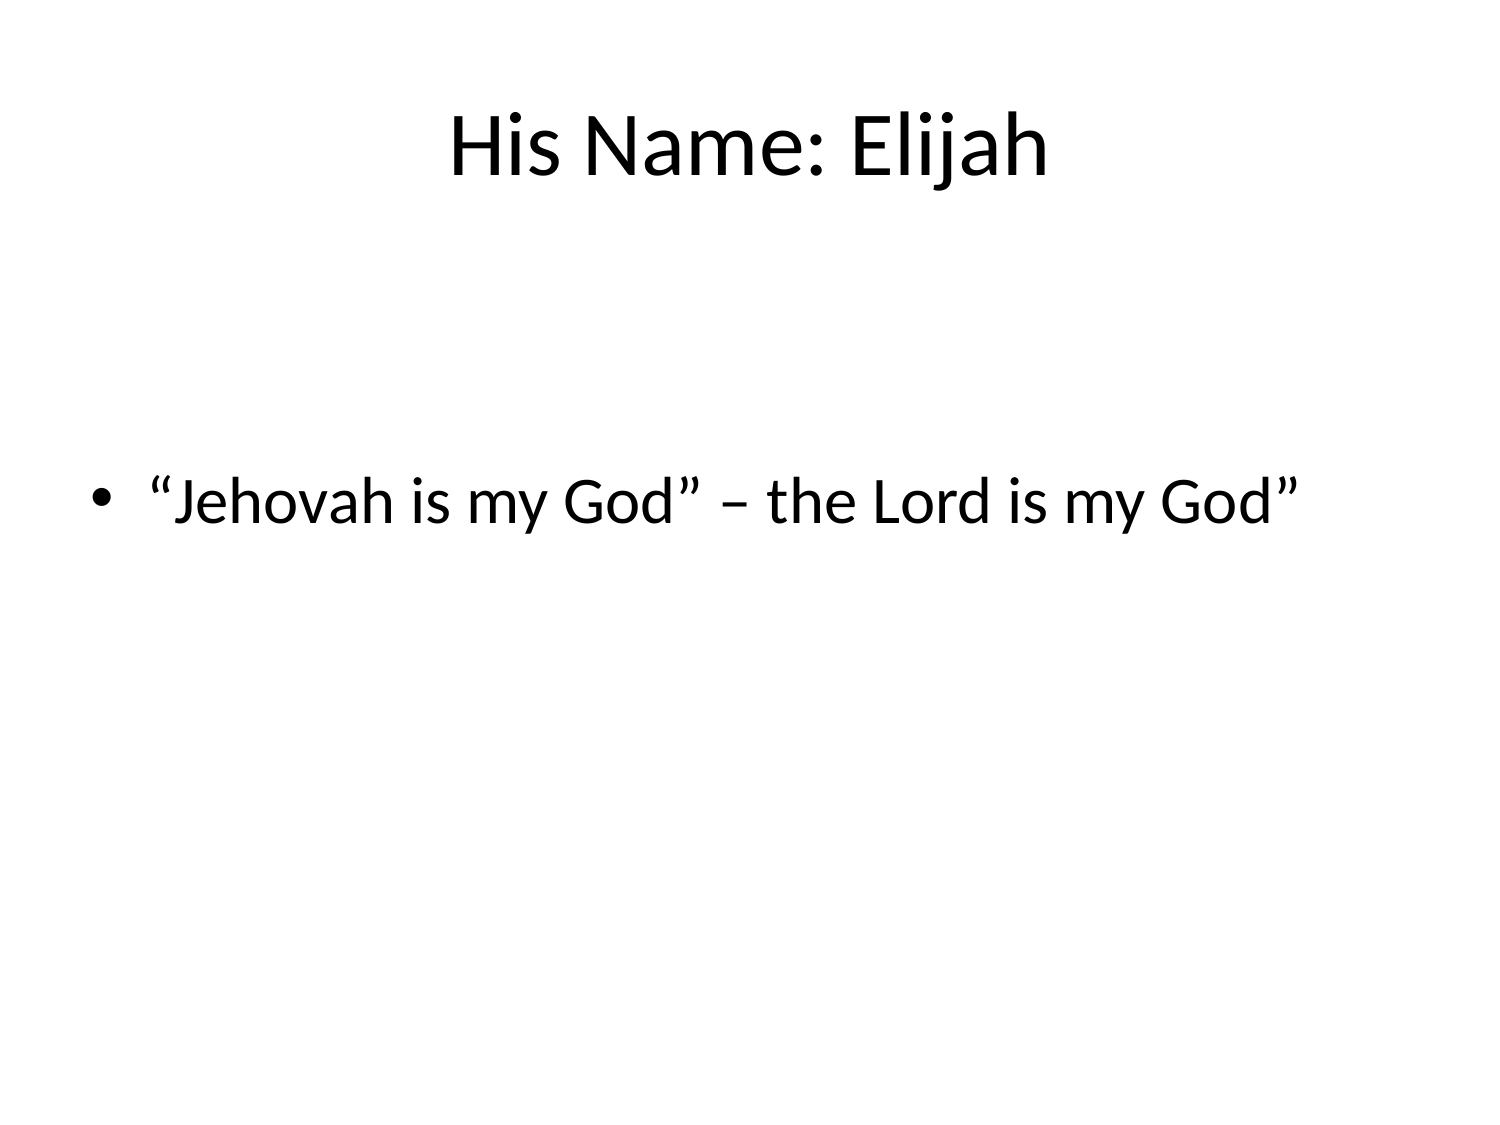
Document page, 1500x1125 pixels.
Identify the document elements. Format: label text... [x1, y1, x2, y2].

list “Jehovah is my God” – the Lord is my God” [75, 262, 1425, 1005]
title His Name: Elijah [75, 45, 1425, 233]
